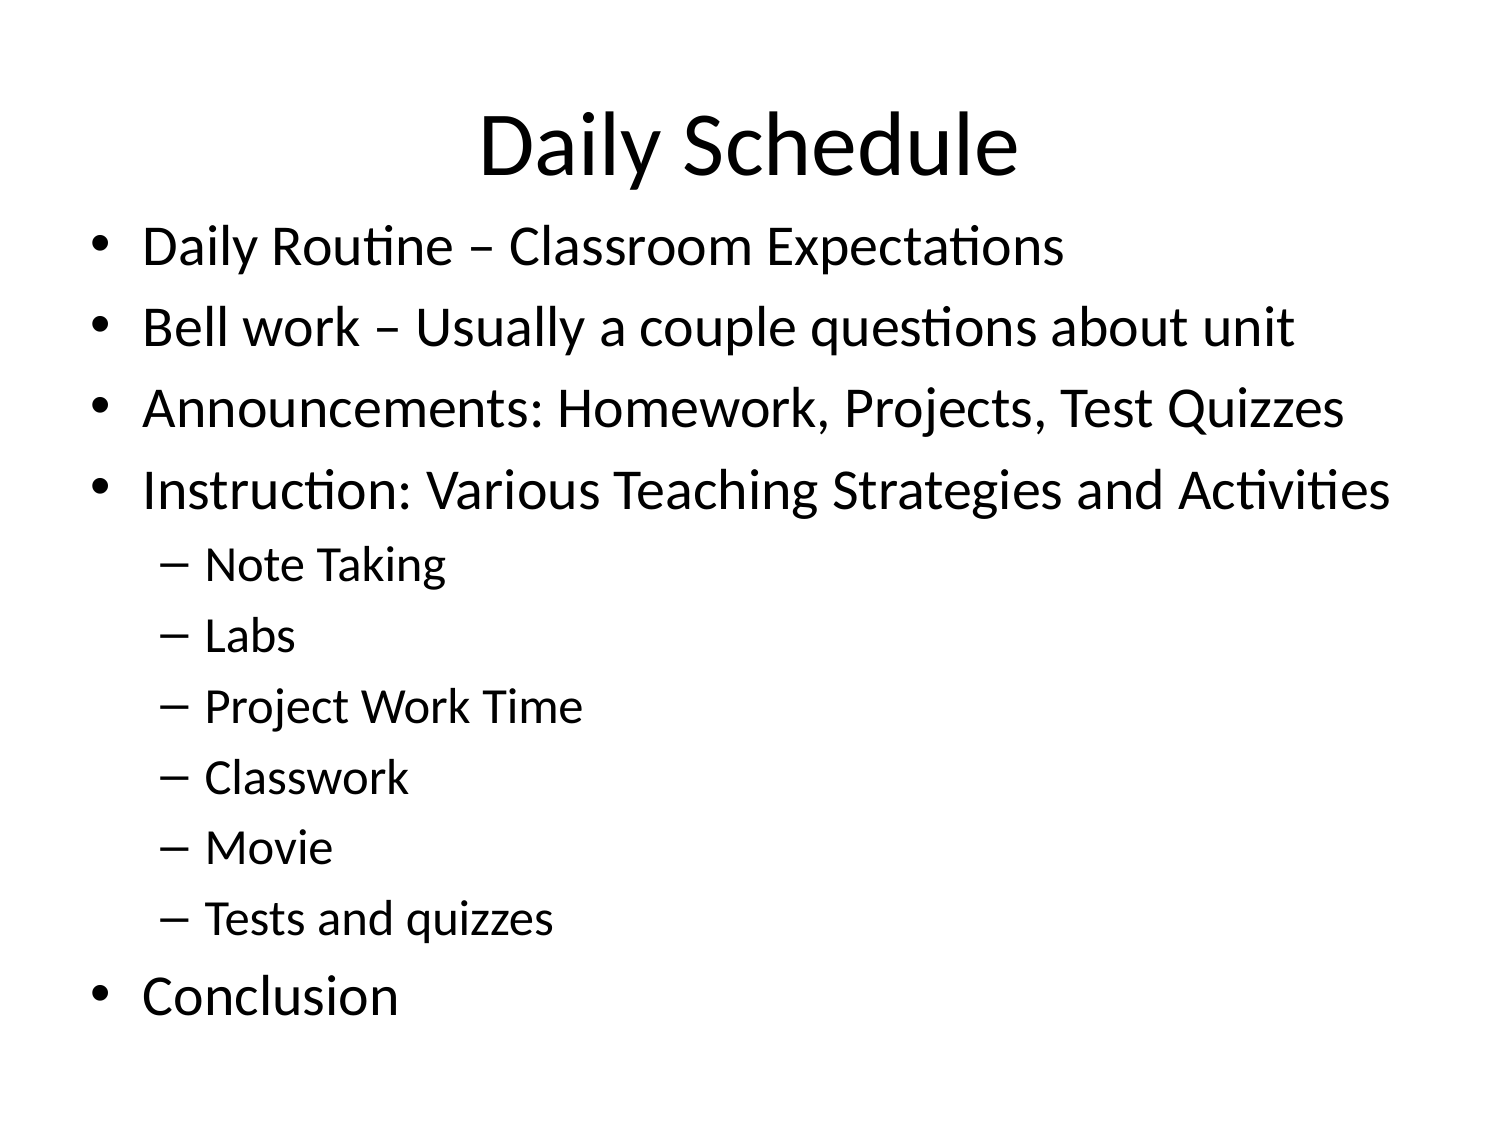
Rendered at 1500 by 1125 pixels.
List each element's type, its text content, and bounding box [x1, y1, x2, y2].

list Daily Routine – Classroom Expectations Bell work – Usually a couple questions about unit Announcements: Homework, Projects, Test Quizzes Instruction: Various Teaching Strategies and Activities Note Taking Labs Project Work Time Classwork Movie Tests and quizzes Conclusion [75, 200, 1425, 1088]
title Daily Schedule [75, 45, 1425, 200]
